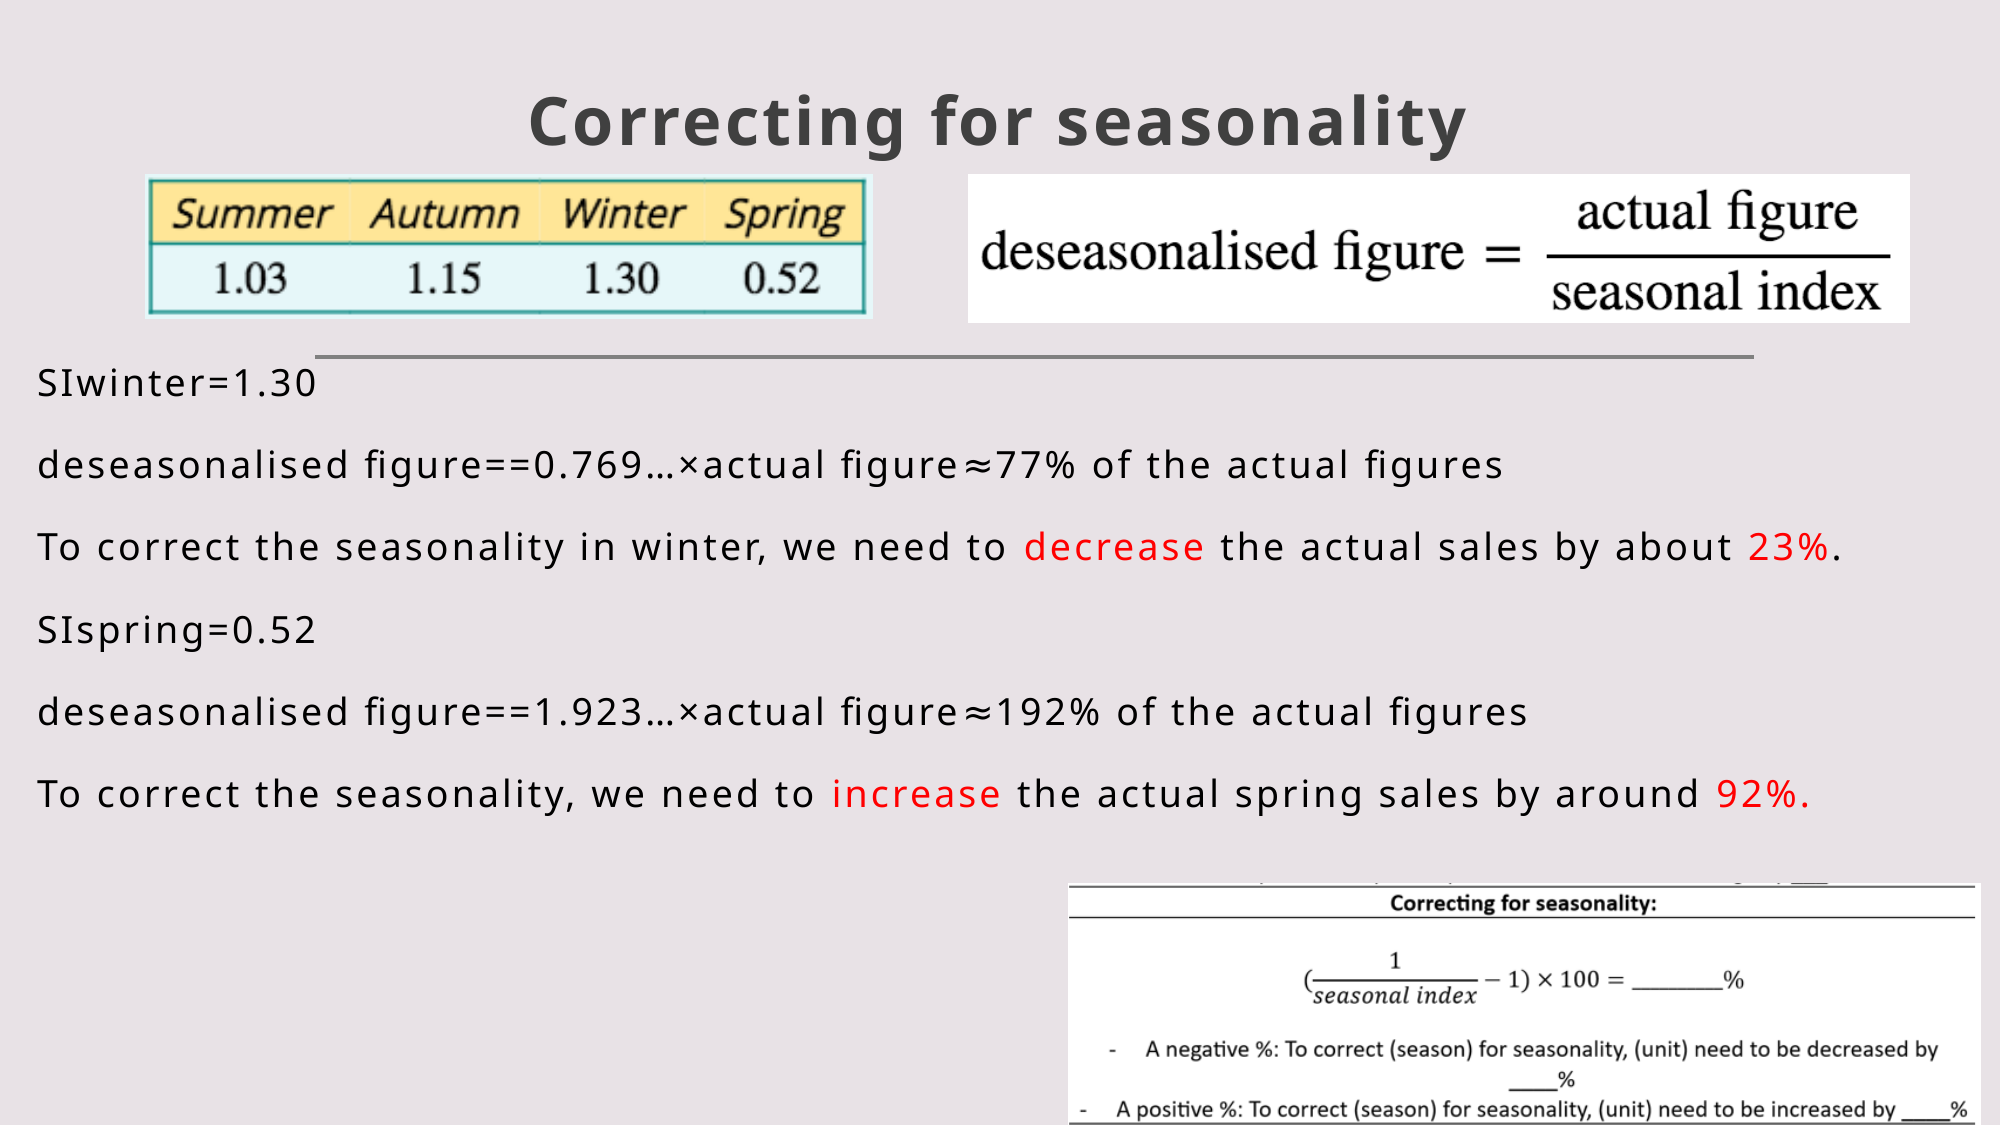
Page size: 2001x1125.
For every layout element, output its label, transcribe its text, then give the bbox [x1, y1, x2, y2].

picture [1067, 883, 1982, 1125]
title Correcting for seasonality [509, 27, 1584, 175]
picture [145, 174, 873, 319]
picture [968, 173, 1910, 323]
